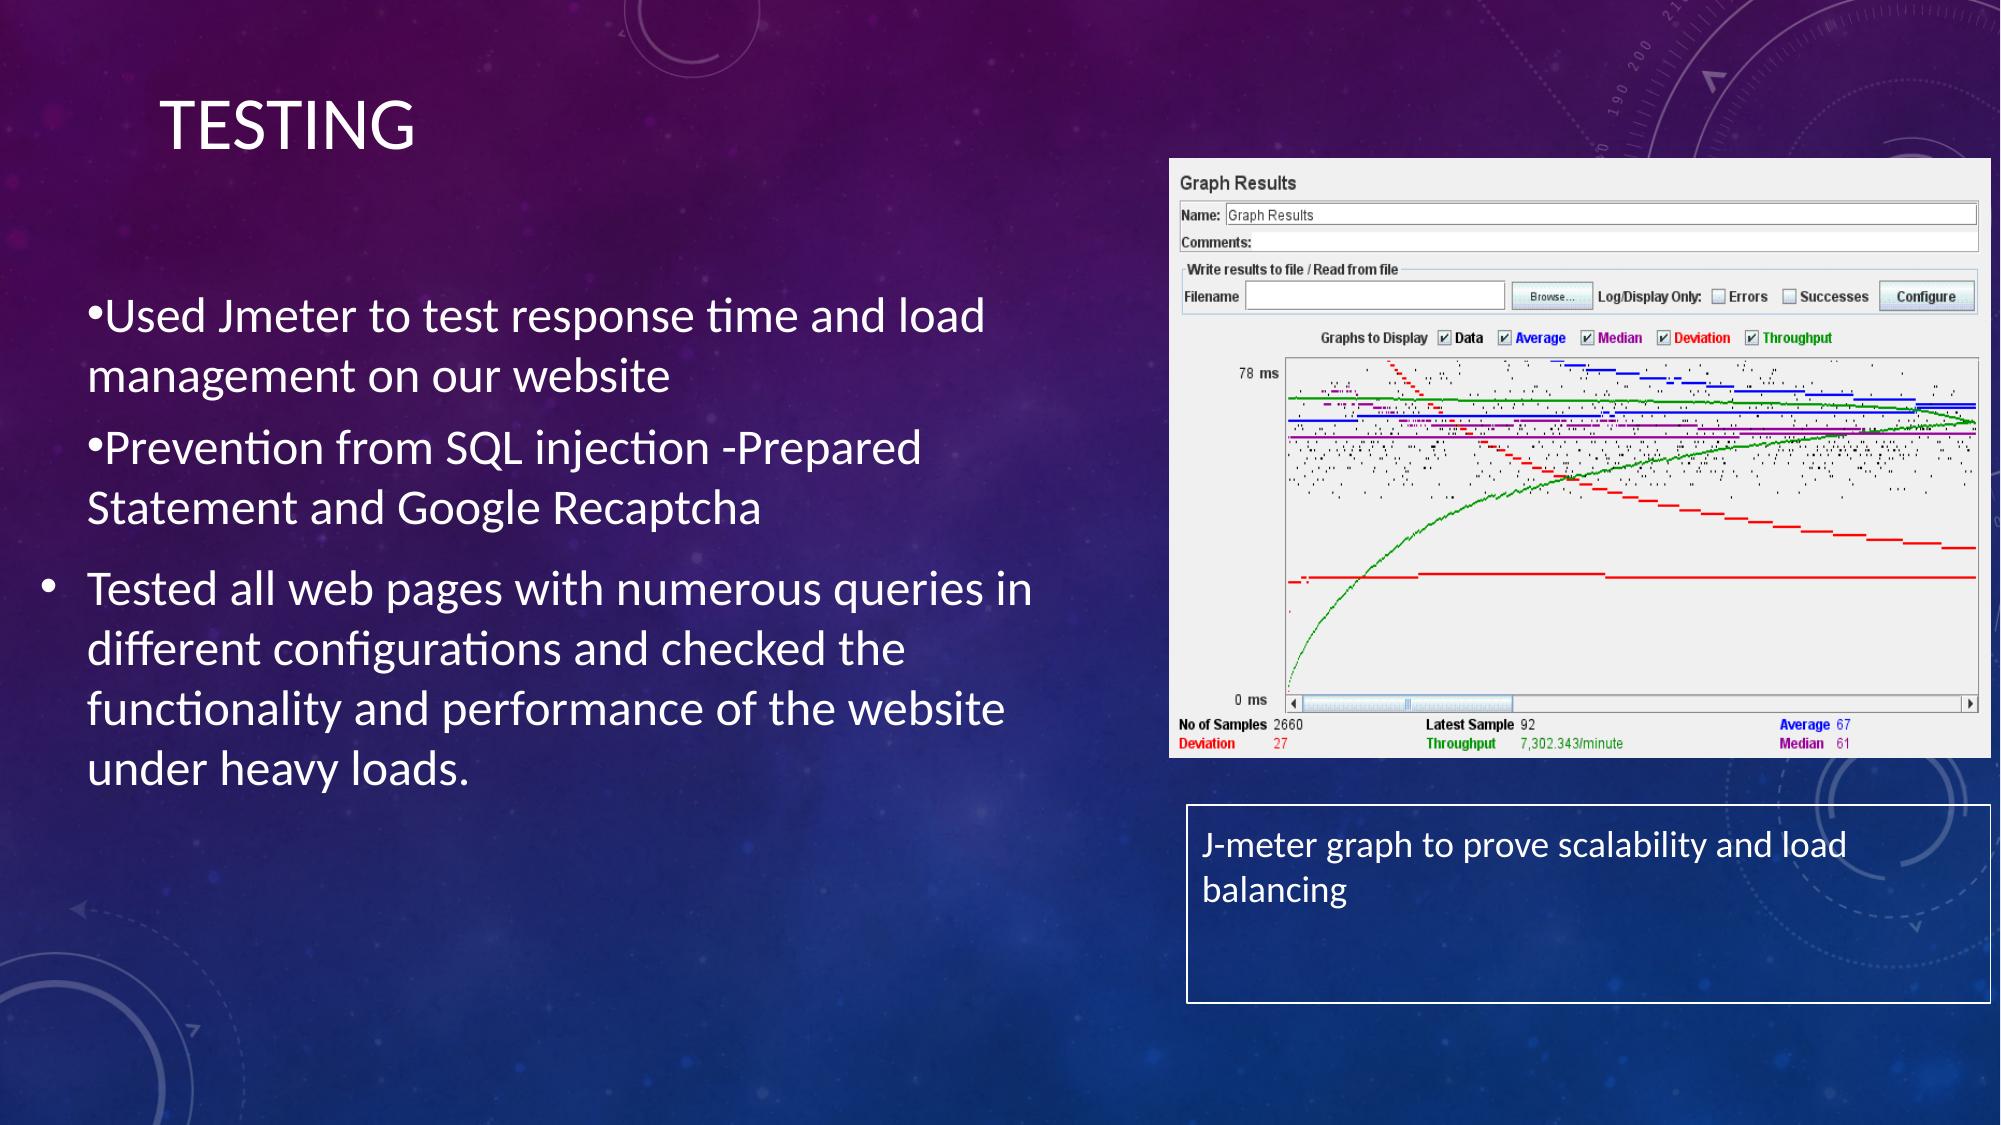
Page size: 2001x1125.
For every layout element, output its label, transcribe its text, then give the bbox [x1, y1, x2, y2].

text_box J-meter graph to prove scalability and load balancing [1186, 805, 1991, 1003]
title TESTING [0, 0, 613, 239]
picture [0, 0, 2001, 1125]
list Used Jmeter to test response time and load management on our website Prevention from SQL injection -Prepared Statement and Google Recaptcha Tested all web pages with numerous queries in different configurations and checked the functionality and performance of the website under heavy loads. [24, 119, 1146, 970]
